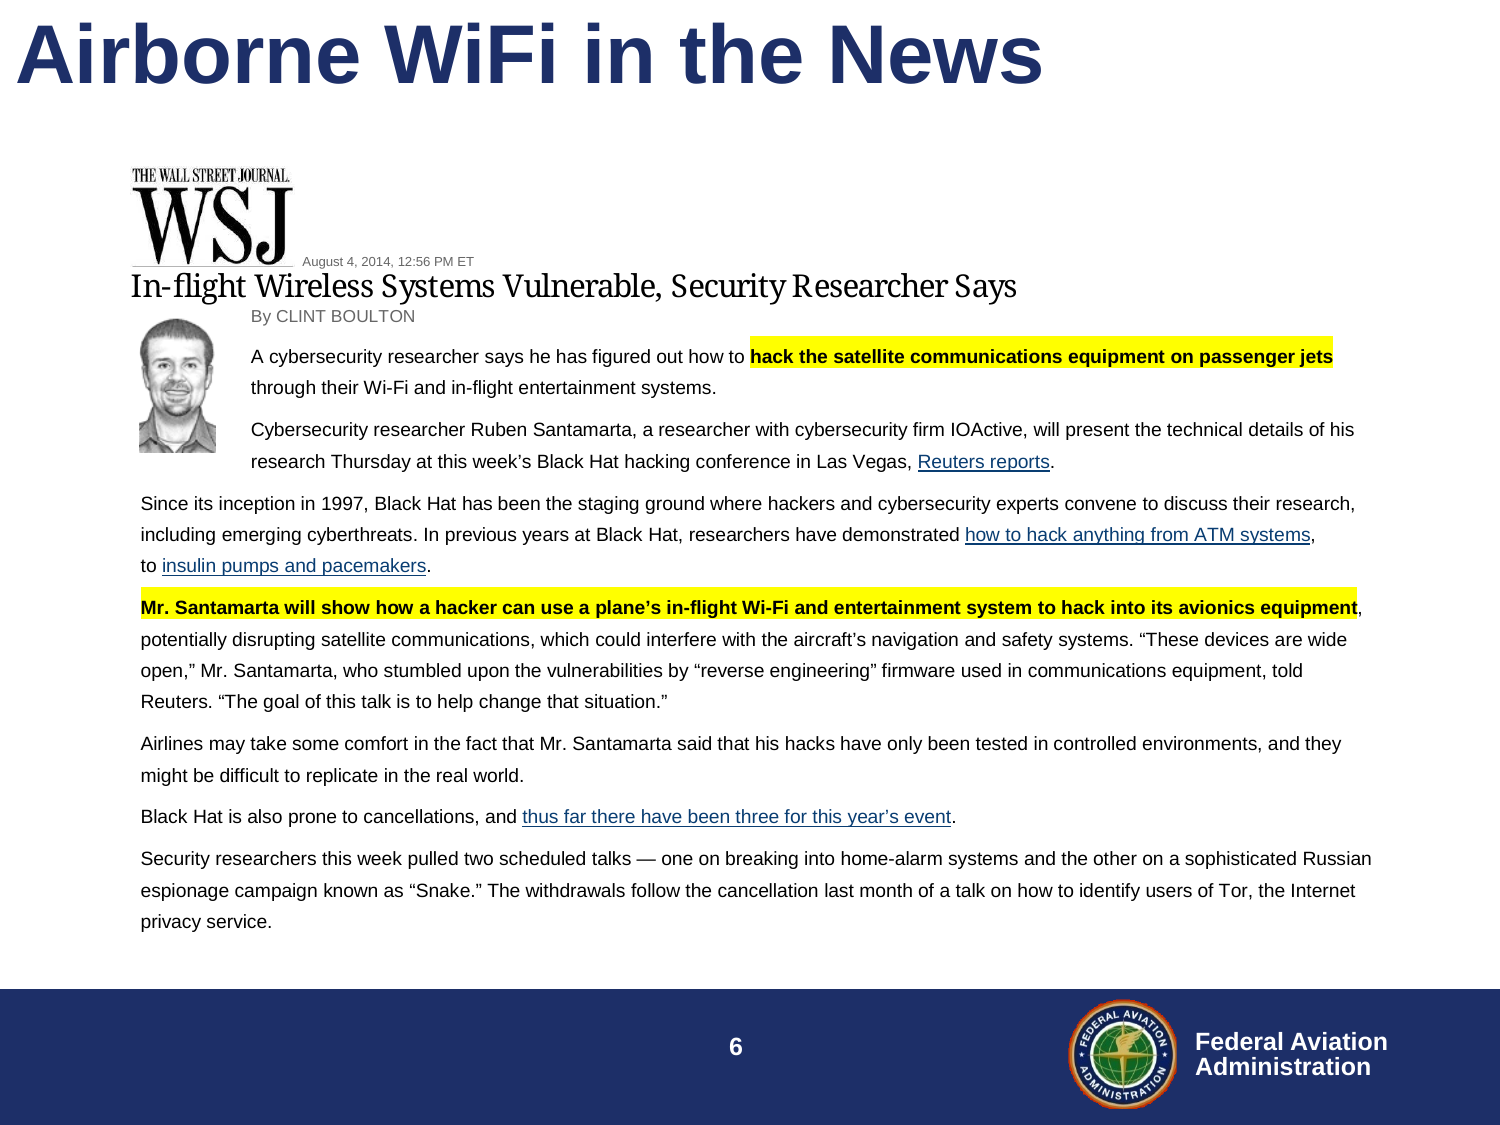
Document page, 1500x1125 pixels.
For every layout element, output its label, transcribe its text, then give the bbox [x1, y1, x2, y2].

picture [104, 165, 1388, 982]
picture [1068, 999, 1177, 1109]
title Airborne WiFi in the News [0, 0, 1390, 100]
